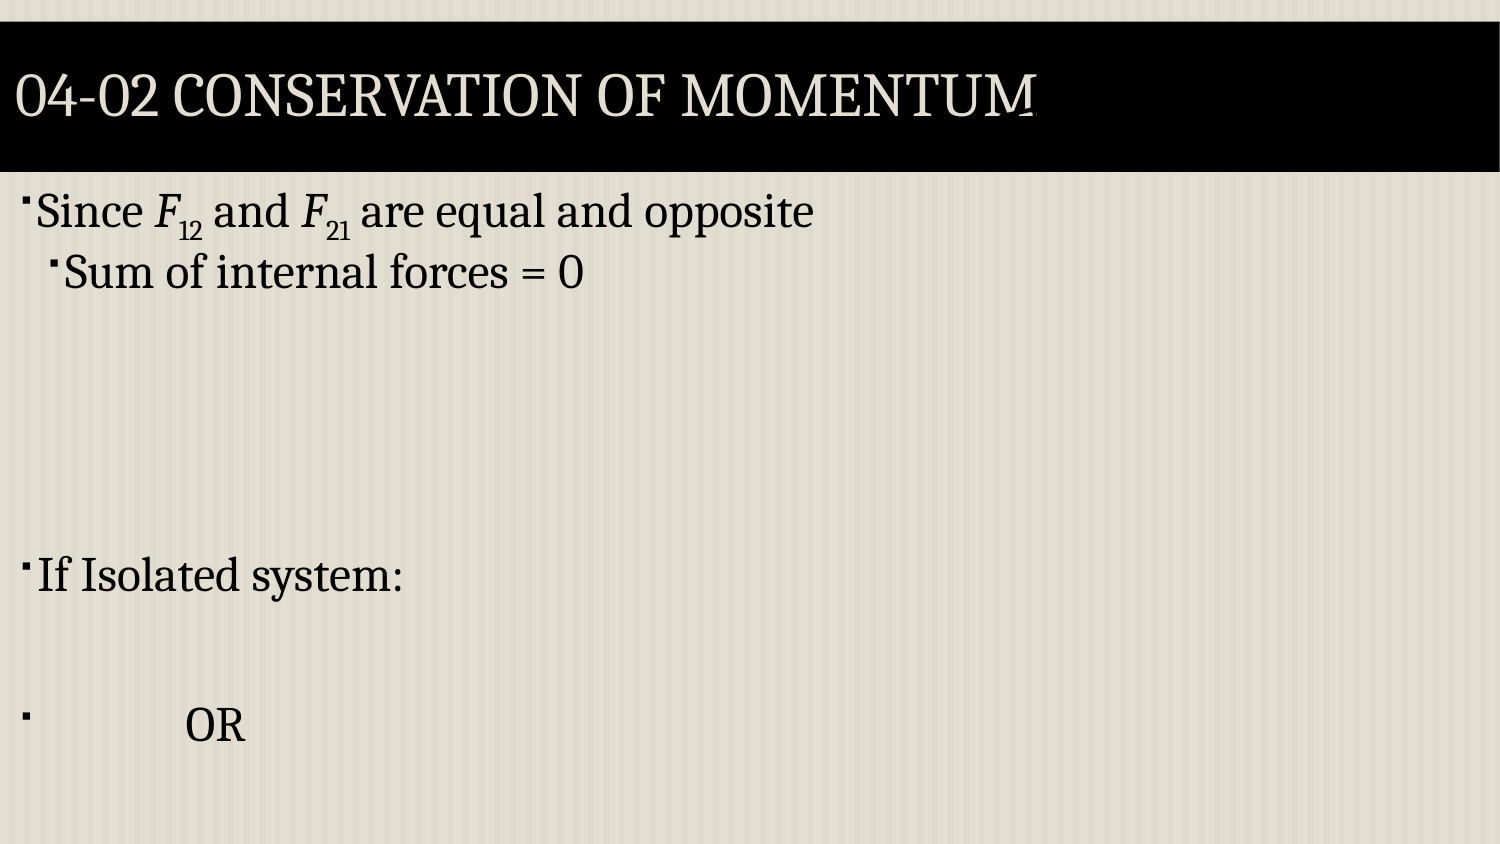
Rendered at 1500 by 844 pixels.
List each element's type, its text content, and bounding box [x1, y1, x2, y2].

title 04-02 Conservation of Momentum [0, 34, 1500, 160]
